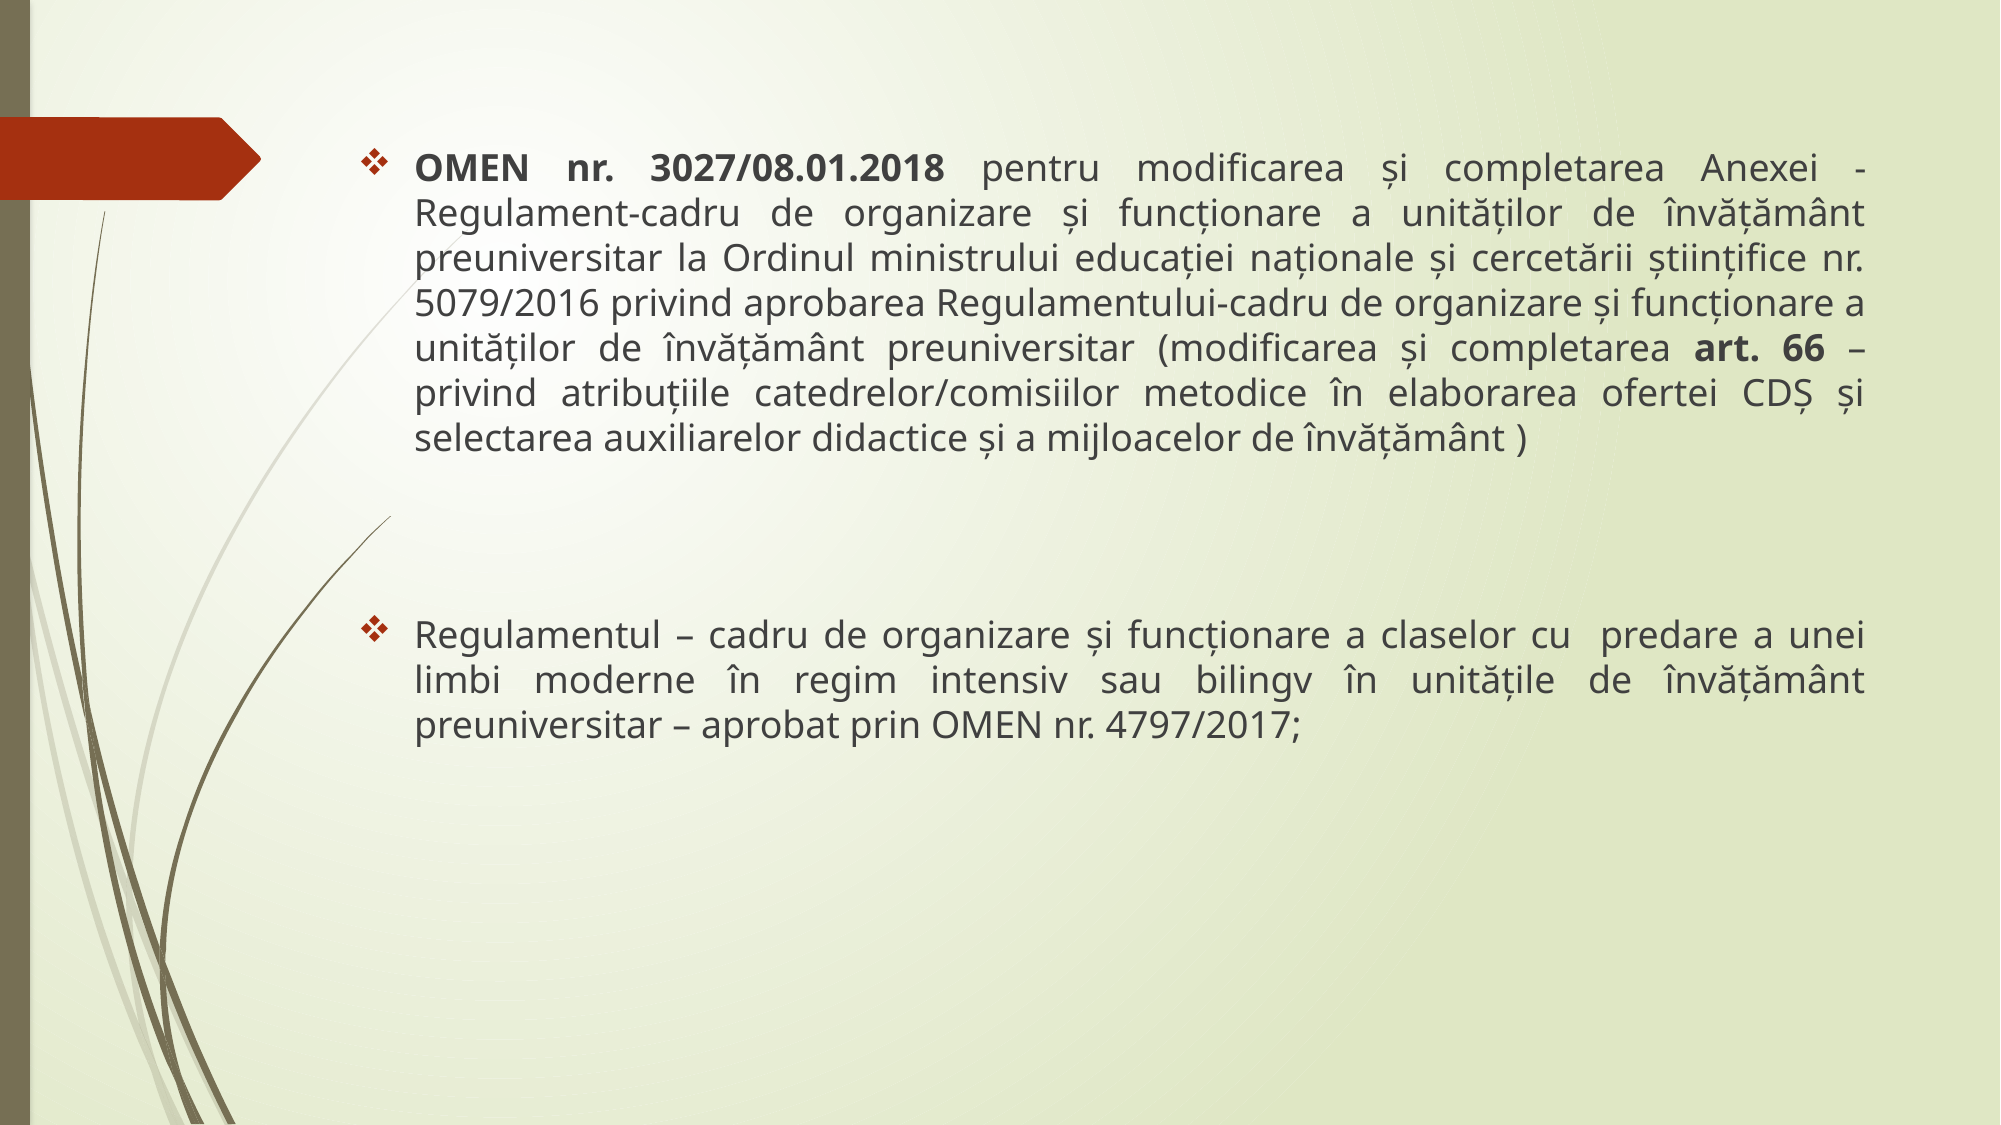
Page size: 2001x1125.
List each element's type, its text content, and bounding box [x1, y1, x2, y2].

list OMEN nr. 3027/08.01.2018 pentru modificarea și completarea Anexei - Regulament-cadru de organizare și funcționare a unităților de învățământ preuniversitar la Ordinul ministrului educației naționale și cercetării științifice nr. 5079/2016 privind aprobarea Regulamentului-cadru de organizare și funcționare a unităților de învățământ preuniversitar (modificarea și completarea art. 66 – privind atribuțiile catedrelor/comisiilor metodice în elaborarea ofertei CDȘ și selectarea auxiliarelor didactice și a mijloacelor de învățământ ) Regulamentul – cadru de organizare şi funcționare a claselor cu predare a unei limbi moderne în regim intensiv sau bilingv în unitățile de învățământ preuniversitar – aprobat prin OMEN nr. 4797/2017; [342, 136, 1882, 922]
